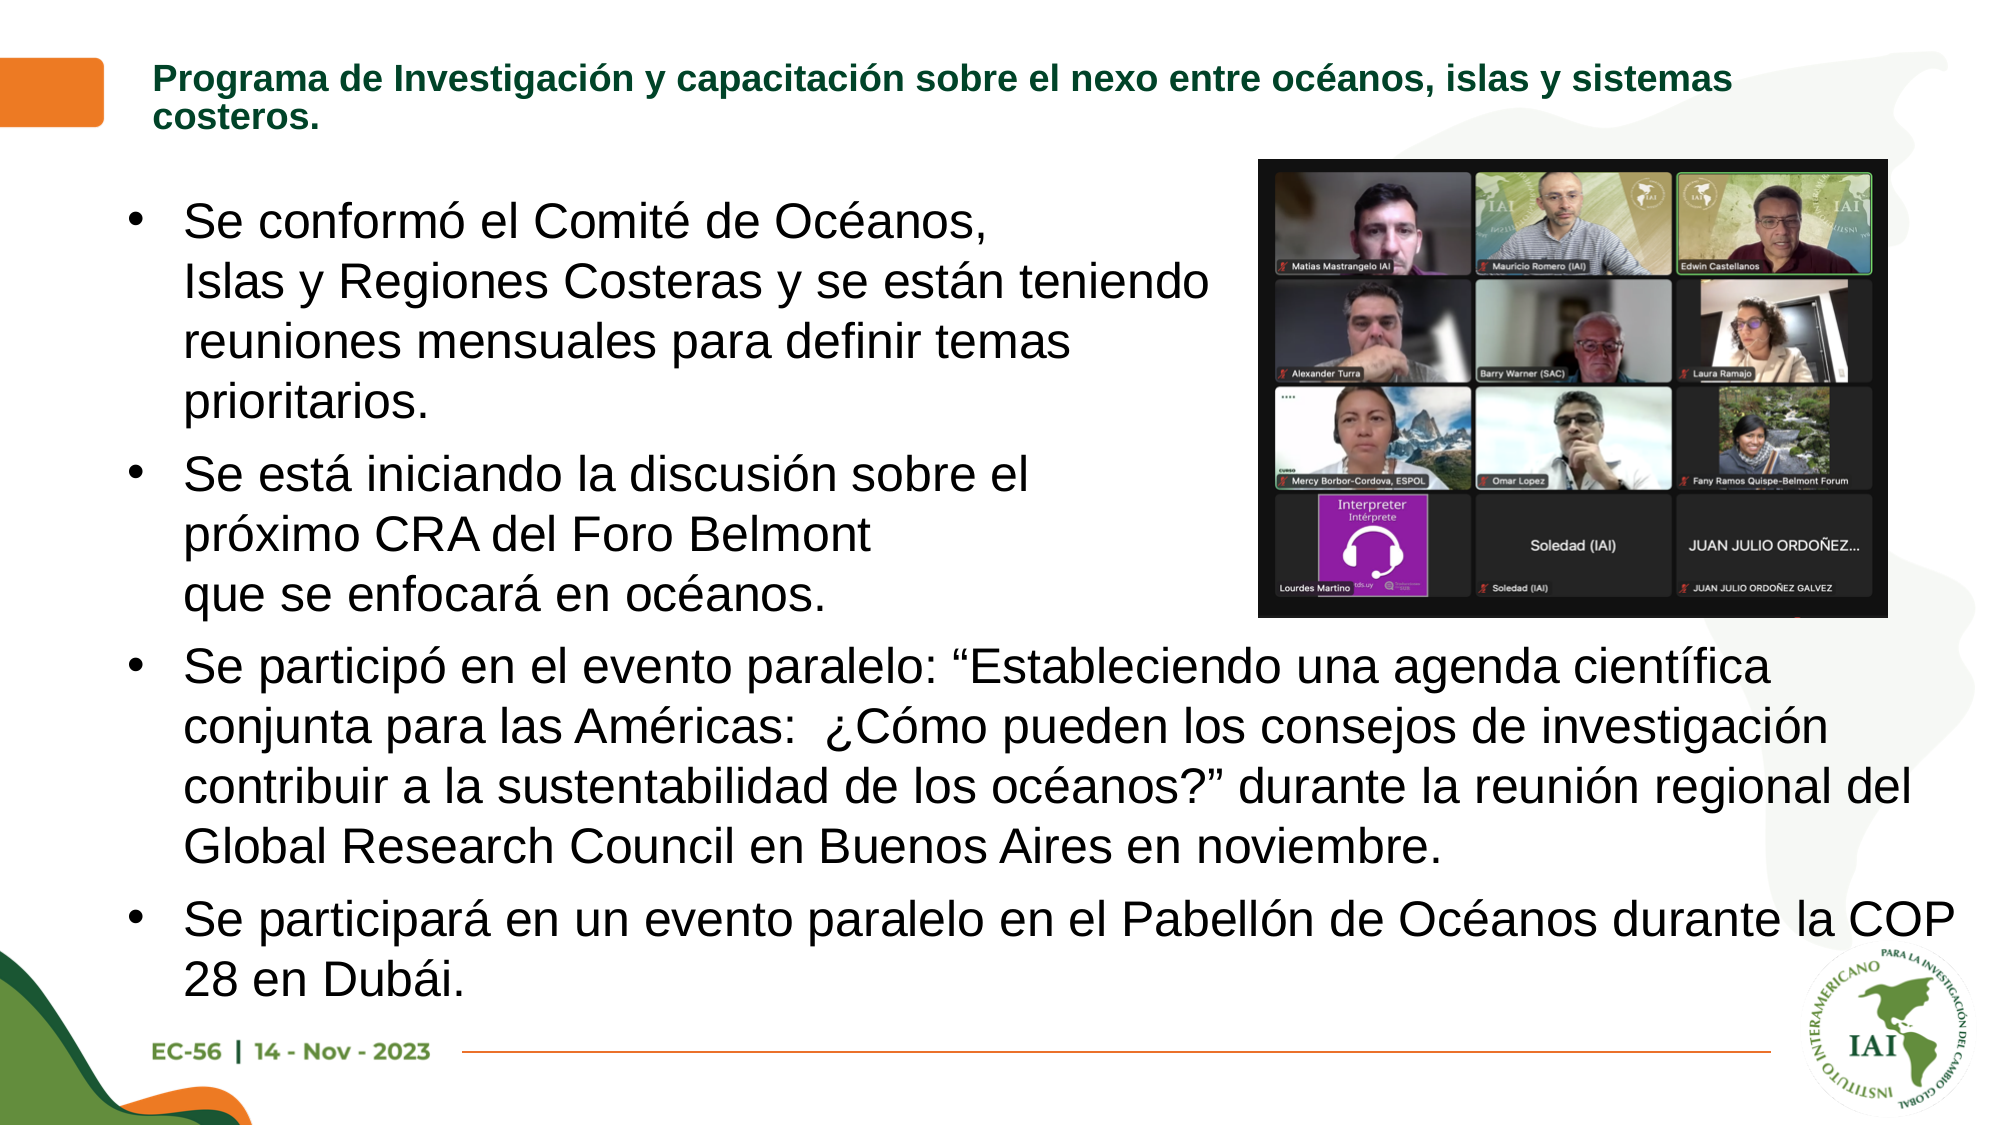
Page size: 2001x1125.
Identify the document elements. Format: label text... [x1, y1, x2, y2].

text_box Se conformó el Comité de Océanos, Islas y Regiones Costeras y se están teniendo reuniones mensuales para definir temas prioritarios. Se está iniciando la discusión sobre el próximo CRA del Foro Belmont que se enfocará en océanos. Se participó en el evento paralelo: “Estableciendo una agenda científica conjunta para las Américas: ¿Cómo pueden los consejos de investigación contribuir a la sustentabilidad de los océanos?” durante la reunión regional del Global Research Council en Buenos Aires en noviembre. Se participará en un evento paralelo en el Pabellón de Océanos durante la COP 28 en Dubái. [112, 181, 1979, 1044]
title Programa de Investigación y capacitación sobre el nexo entre océanos, islas y sistemas costeros. [137, 53, 1863, 145]
picture [0, 1, 1999, 1125]
